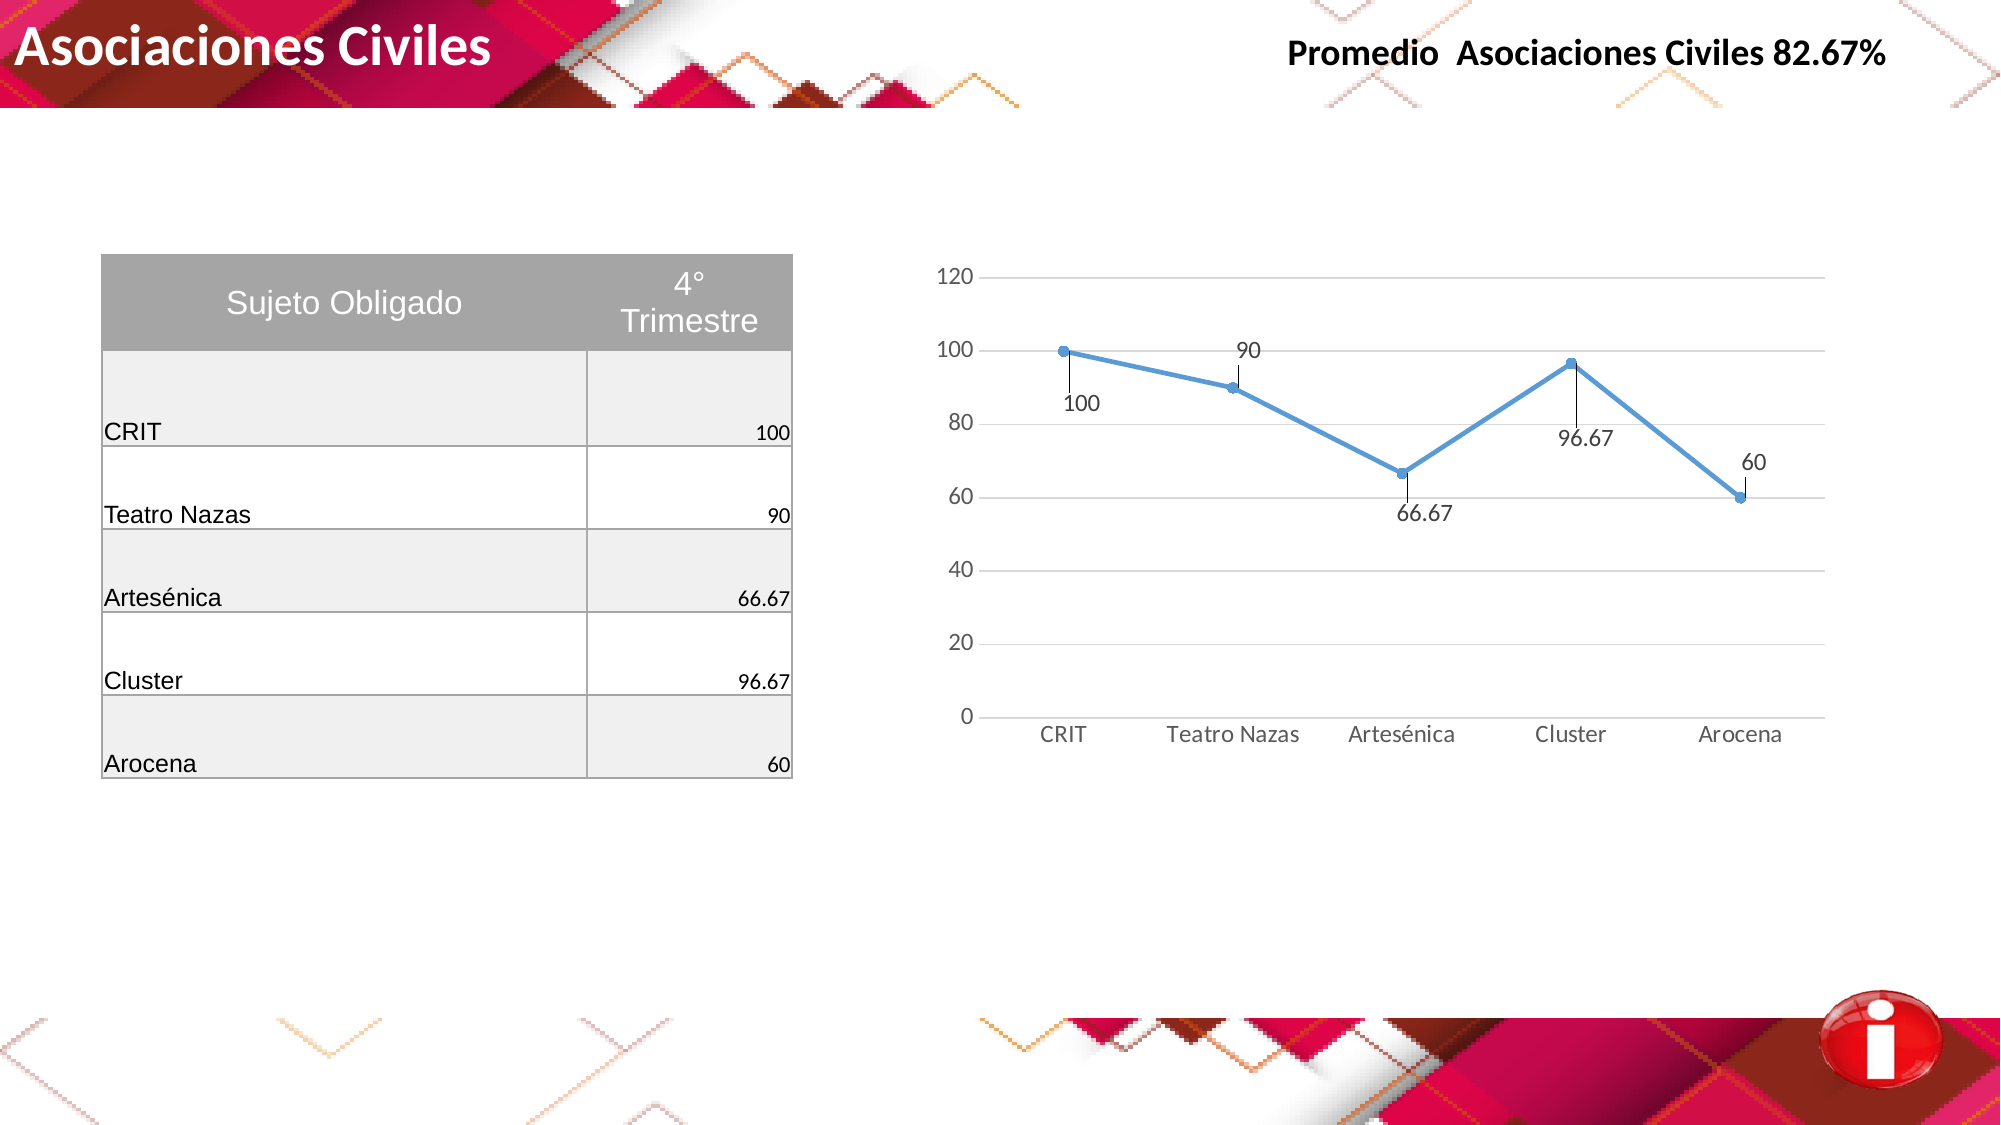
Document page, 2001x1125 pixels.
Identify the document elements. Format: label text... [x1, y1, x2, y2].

table_cell Arocena [103, 696, 586, 777]
table_header 4° Trimestre [587, 256, 791, 349]
table_cell Cluster [103, 613, 586, 694]
table_cell Artesénica [103, 530, 586, 611]
chart [917, 255, 1844, 759]
table_cell 66.67 [588, 530, 791, 611]
table_cell CRIT [103, 351, 586, 445]
table_cell 100 [588, 351, 791, 445]
table_cell 90 [588, 447, 791, 528]
table_cell 60 [588, 696, 791, 777]
text_box Asociaciones Civiles Promedio Asociaciones Civiles 82.67% [0, 0, 2000, 115]
table_cell Teatro Nazas [103, 447, 586, 528]
picture [0, 987, 2000, 1125]
table_cell 96.67 [588, 613, 791, 694]
table_header Sujeto Obligado [103, 256, 587, 349]
